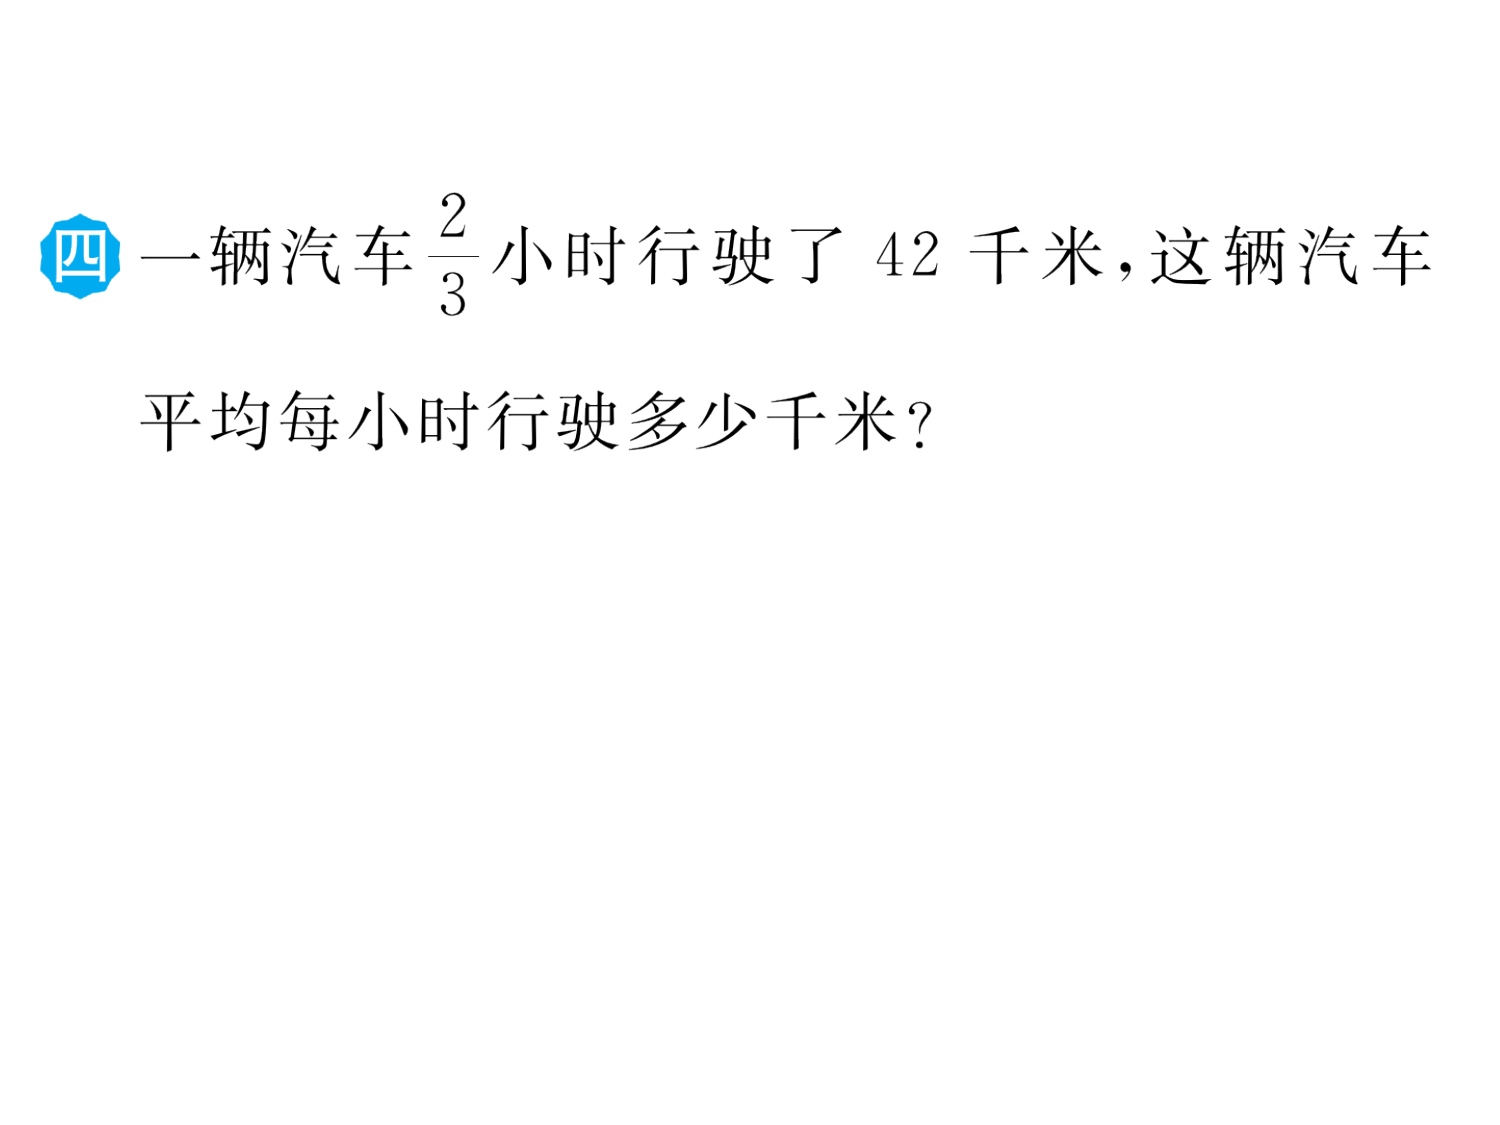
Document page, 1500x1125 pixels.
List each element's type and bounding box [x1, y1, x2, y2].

picture [35, 177, 1453, 821]
